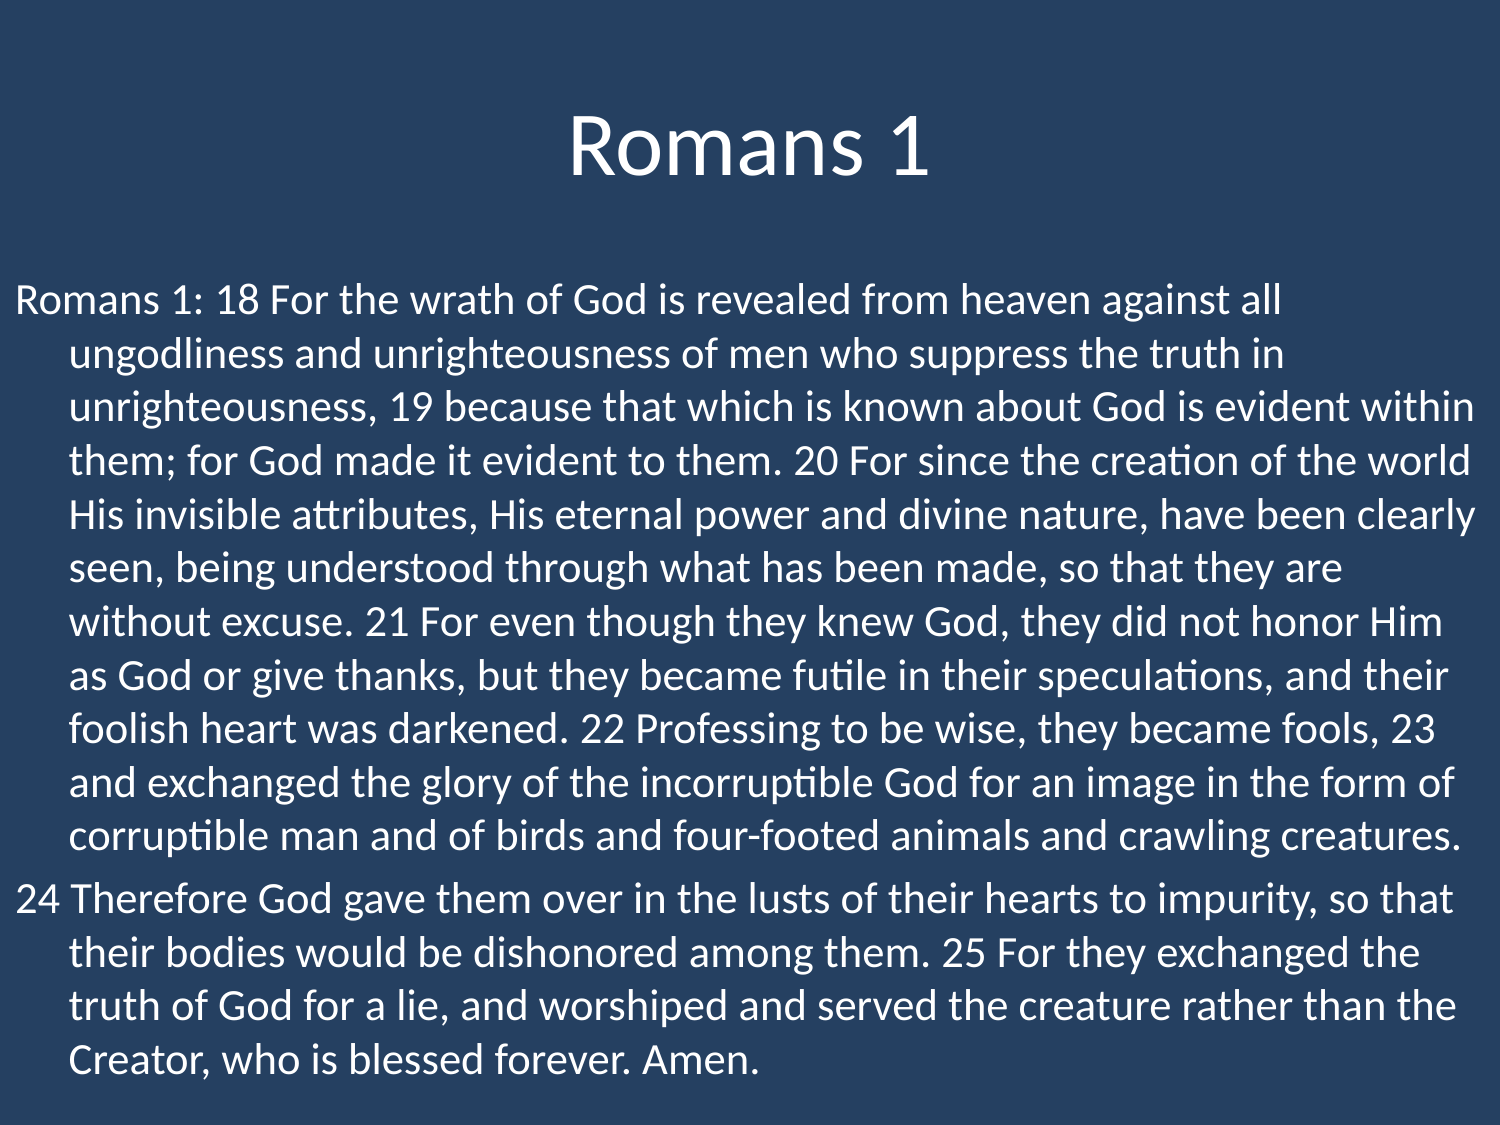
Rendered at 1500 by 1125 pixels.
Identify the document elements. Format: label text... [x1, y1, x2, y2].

list Romans 1: 18 For the wrath of God is revealed from heaven against all ungodliness and unrighteousness of men who suppress the truth in unrighteousness, 19 because that which is known about God is evident within them; for God made it evident to them. 20 For since the creation of the world His invisible attributes, His eternal power and divine nature, have been clearly seen, being understood through what has been made, so that they are without excuse. 21 For even though they knew God, they did not honor Him as God or give thanks, but they became futile in their speculations, and their foolish heart was darkened. 22 Professing to be wise, they became fools, 23 and exchanged the glory of the incorruptible God for an image in the form of corruptible man and of birds and four-footed animals and crawling creatures. 24 Therefore God gave them over in the lusts of their hearts to impurity, so that their bodies would be dishonored among them. 25 For they exchanged the truth of God for a lie, and worshiped and served the creature rather than the Creator, who is blessed forever. Amen. [0, 262, 1500, 1125]
title Romans 1 [75, 45, 1425, 233]
